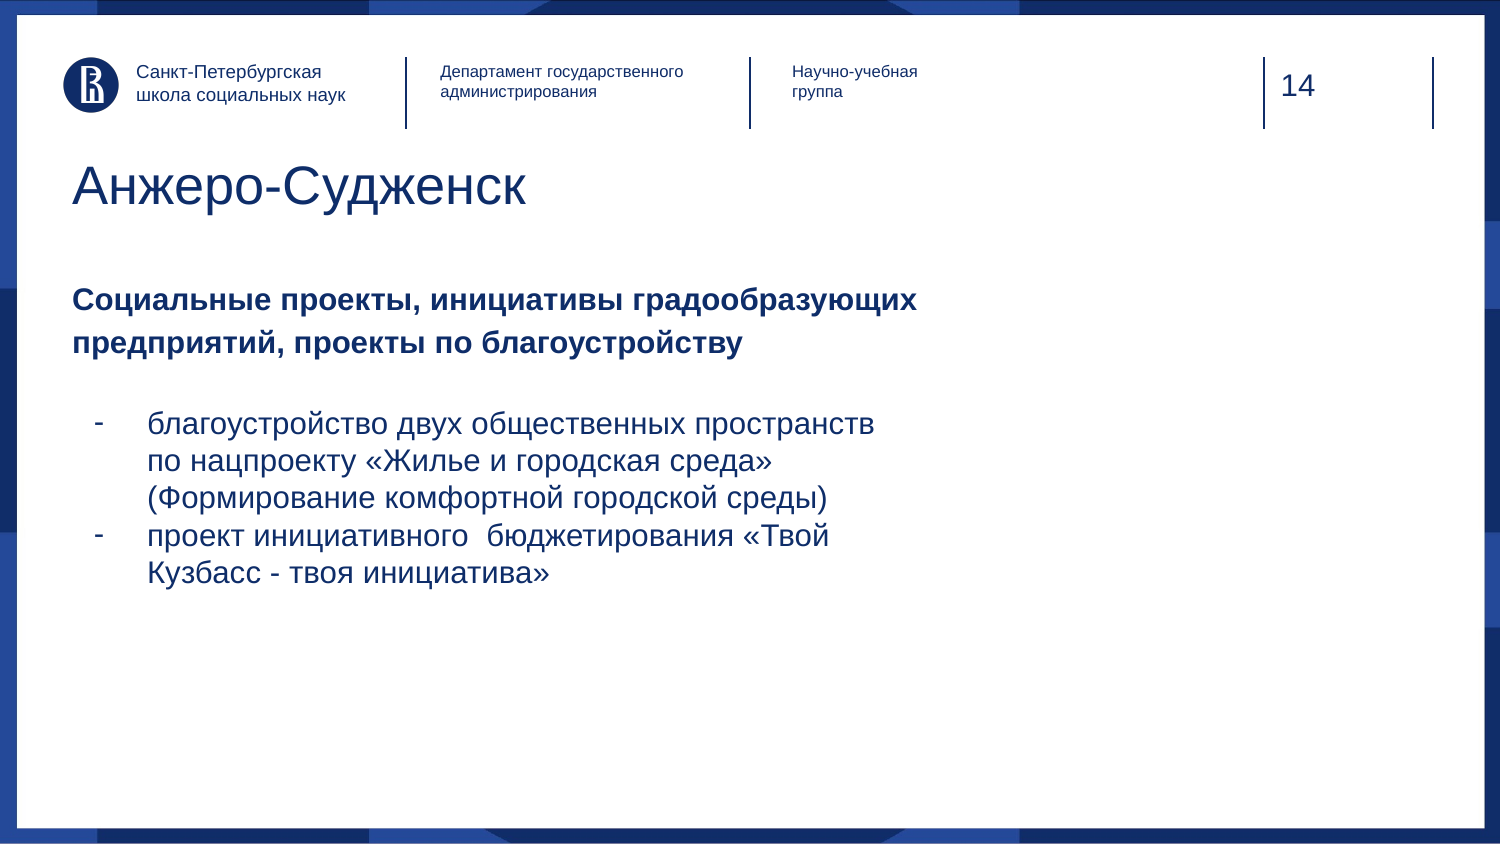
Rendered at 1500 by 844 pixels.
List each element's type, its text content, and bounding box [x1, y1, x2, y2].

picture [0, 0, 1500, 844]
title Анжеро-Судженск [72, 150, 557, 222]
list Социальные проекты, инициативы градообразующих предприятий, проекты по благоустройству благоустройство двух общественных пространств по нацпроекту «Жилье и городская среда» (Формирование комфортной городской среды) проект инициативного бюджетирования «Твой Кузбасс - твоя инициатива» [72, 273, 943, 772]
list Департамент государственного администрирования [440, 60, 716, 99]
list Санкт-Петербургская школа социальных наук [136, 60, 364, 99]
list Научно-учебная группа [792, 60, 984, 99]
